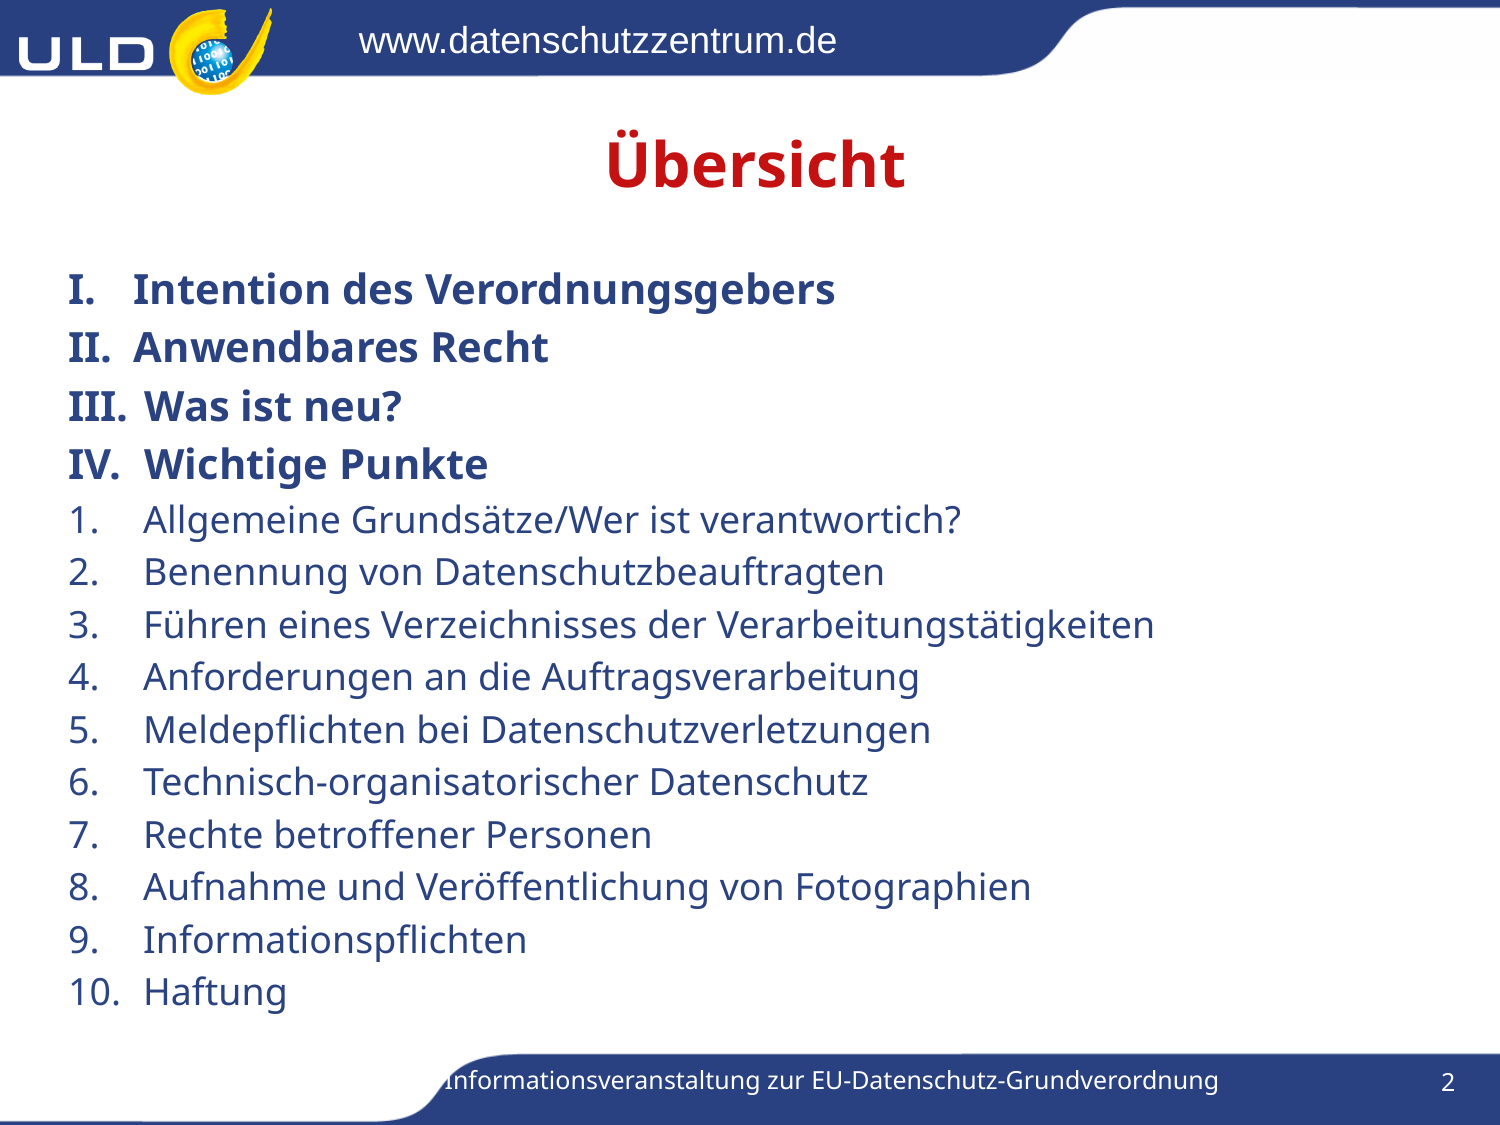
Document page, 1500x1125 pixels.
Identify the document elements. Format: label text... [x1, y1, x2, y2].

footer Informationsveranstaltung zur EU-Datenschutz-Grundverordnung [407, 1057, 1258, 1124]
picture [0, 1051, 1500, 1125]
list Intention des Verordnungsgebers Anwendbares Recht Was ist neu? Wichtige Punkte Allgemeine Grundsätze/Wer ist verantwortich? Benennung von Datenschutzbeauftragten Führen eines Verzeichnisses der Verarbeitungstätigkeiten Anforderungen an die Auftragsverarbeitung Meldepflichten bei Datenschutzverletzungen Technisch-organisatorischer Datenschutz Rechte betroffener Personen Aufnahme und Veröffentlichung von Fotographien Informationspflichten Haftung [53, 255, 1459, 1047]
title Übersicht [53, 68, 1459, 255]
picture [0, 0, 1500, 95]
slide_number 2 [1285, 1058, 1471, 1106]
